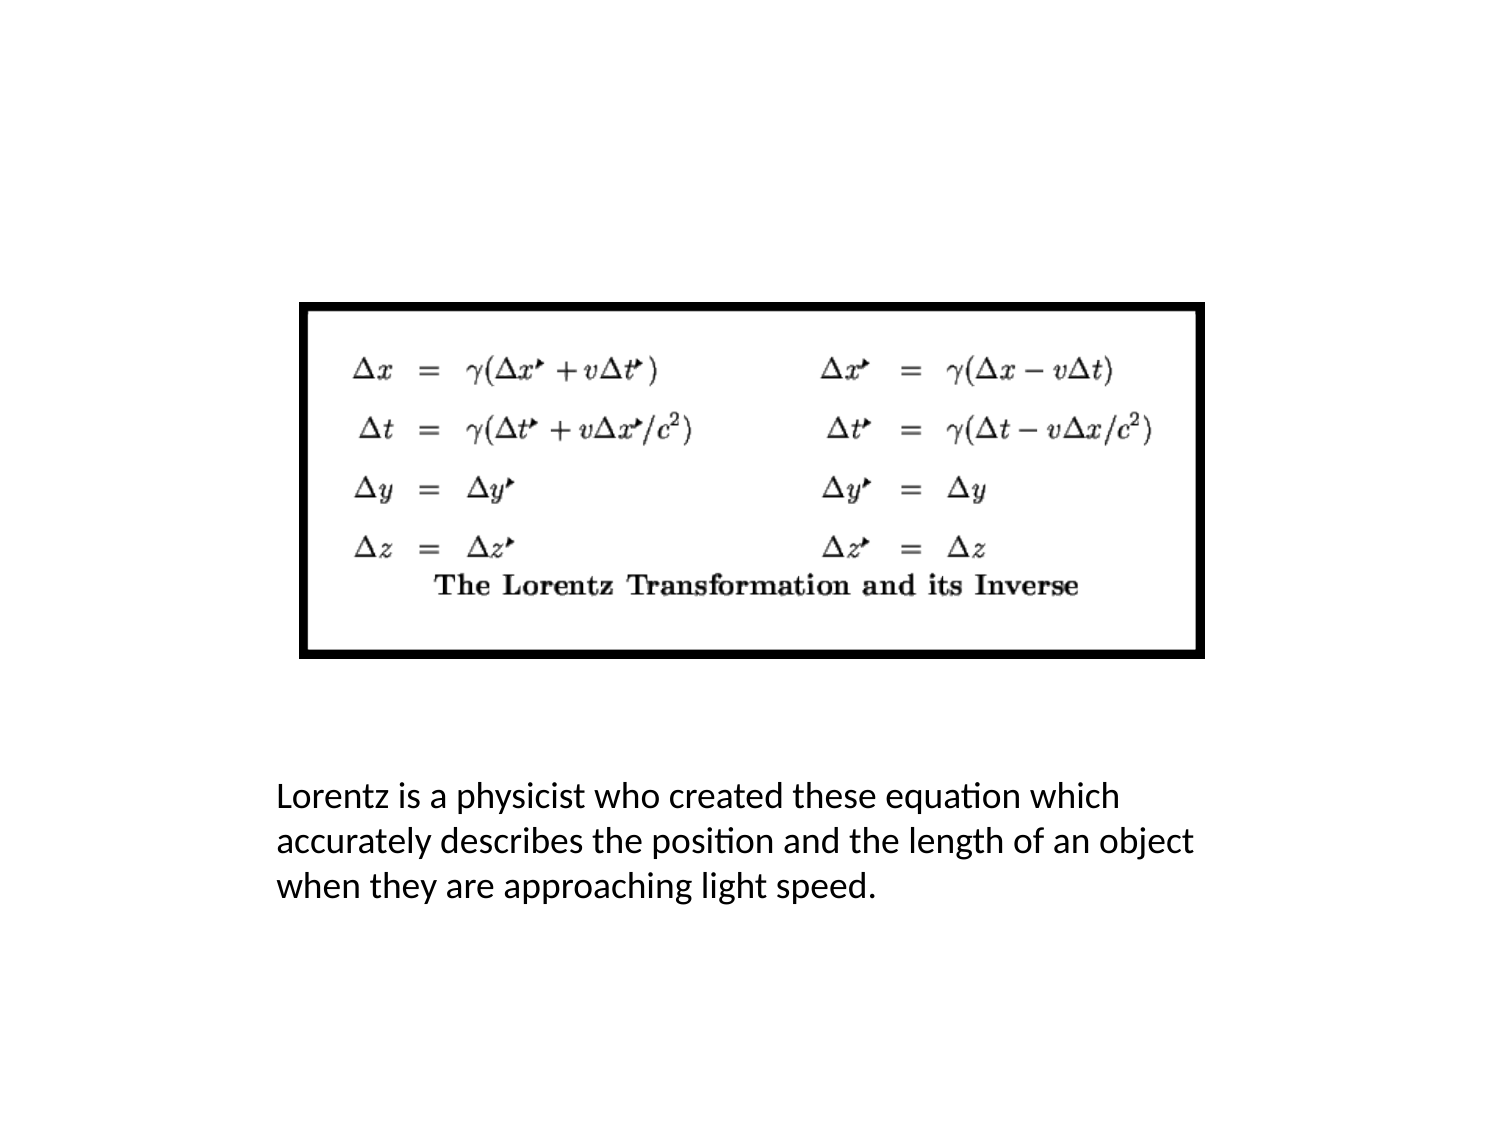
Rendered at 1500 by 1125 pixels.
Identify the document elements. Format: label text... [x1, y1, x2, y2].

text_box Lorentz is a physicist who created these equation which accurately describes the position and the length of an object when they are approaching light speed. [261, 763, 1242, 913]
picture [299, 302, 1205, 660]
